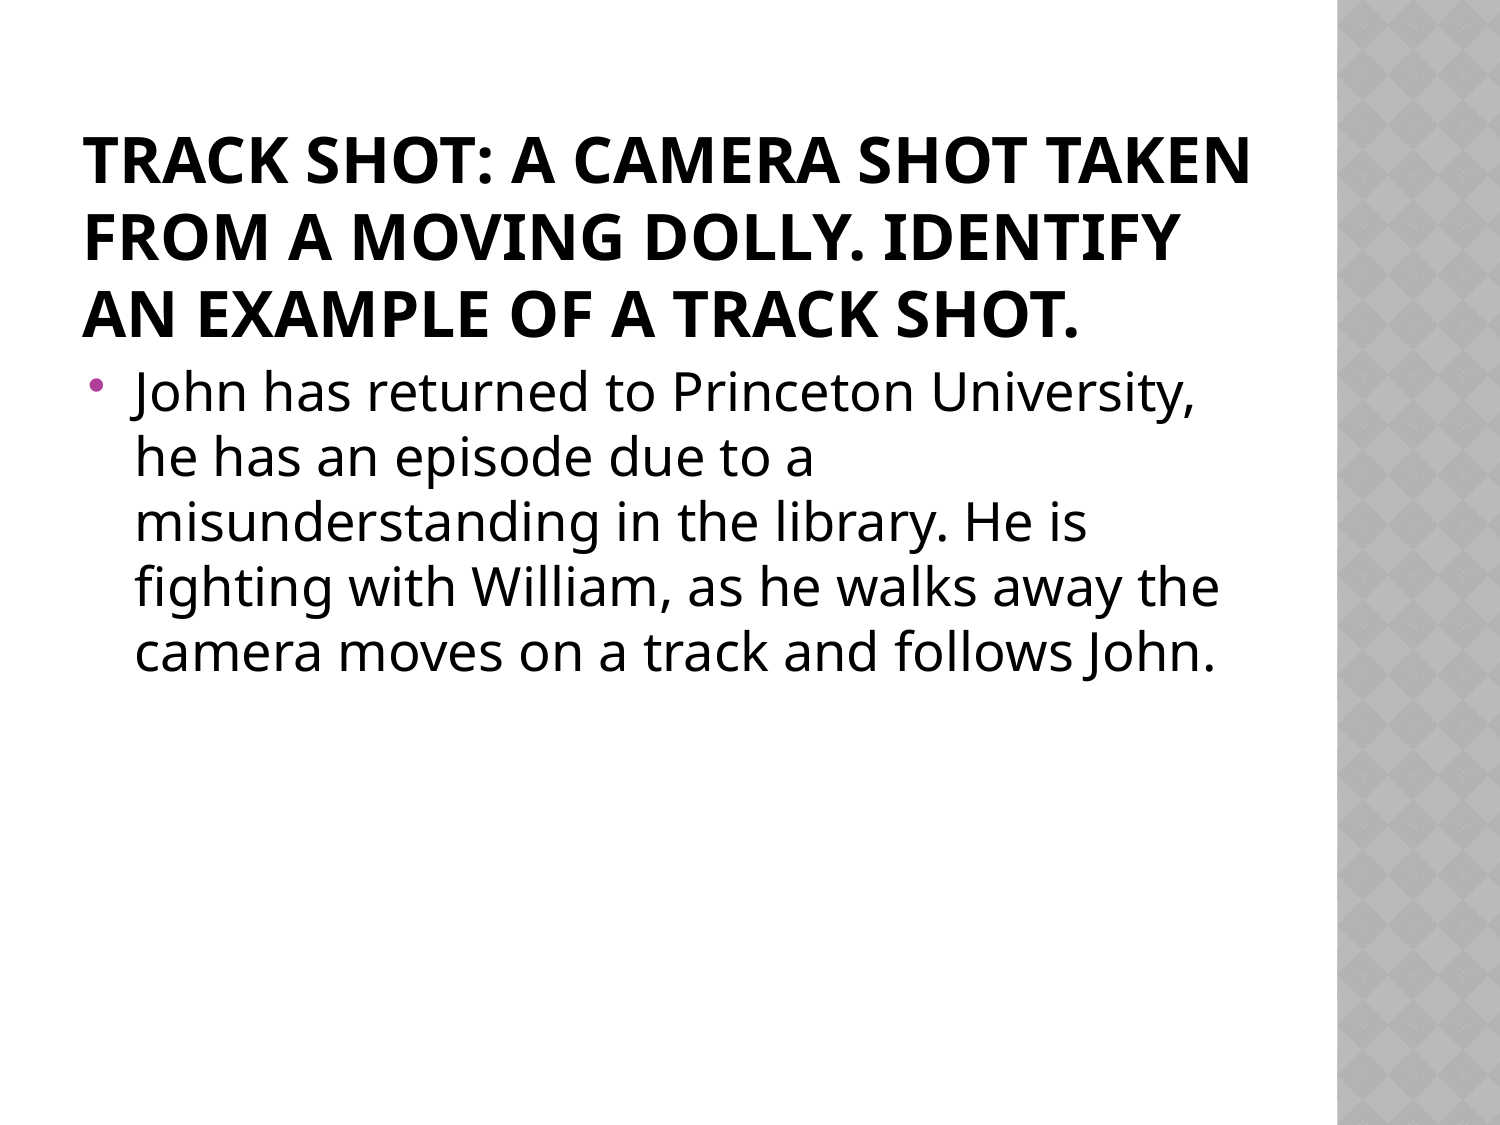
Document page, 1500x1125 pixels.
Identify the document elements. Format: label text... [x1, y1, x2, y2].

list John has returned to Princeton University, he has an episode due to a misunderstanding in the library. He is fighting with William, as he walks away the camera moves on a track and follows John. [75, 350, 1263, 1059]
title Track Shot: a camera shot taken from a moving dolly. Identify an example of a track shot. [75, 52, 1263, 350]
